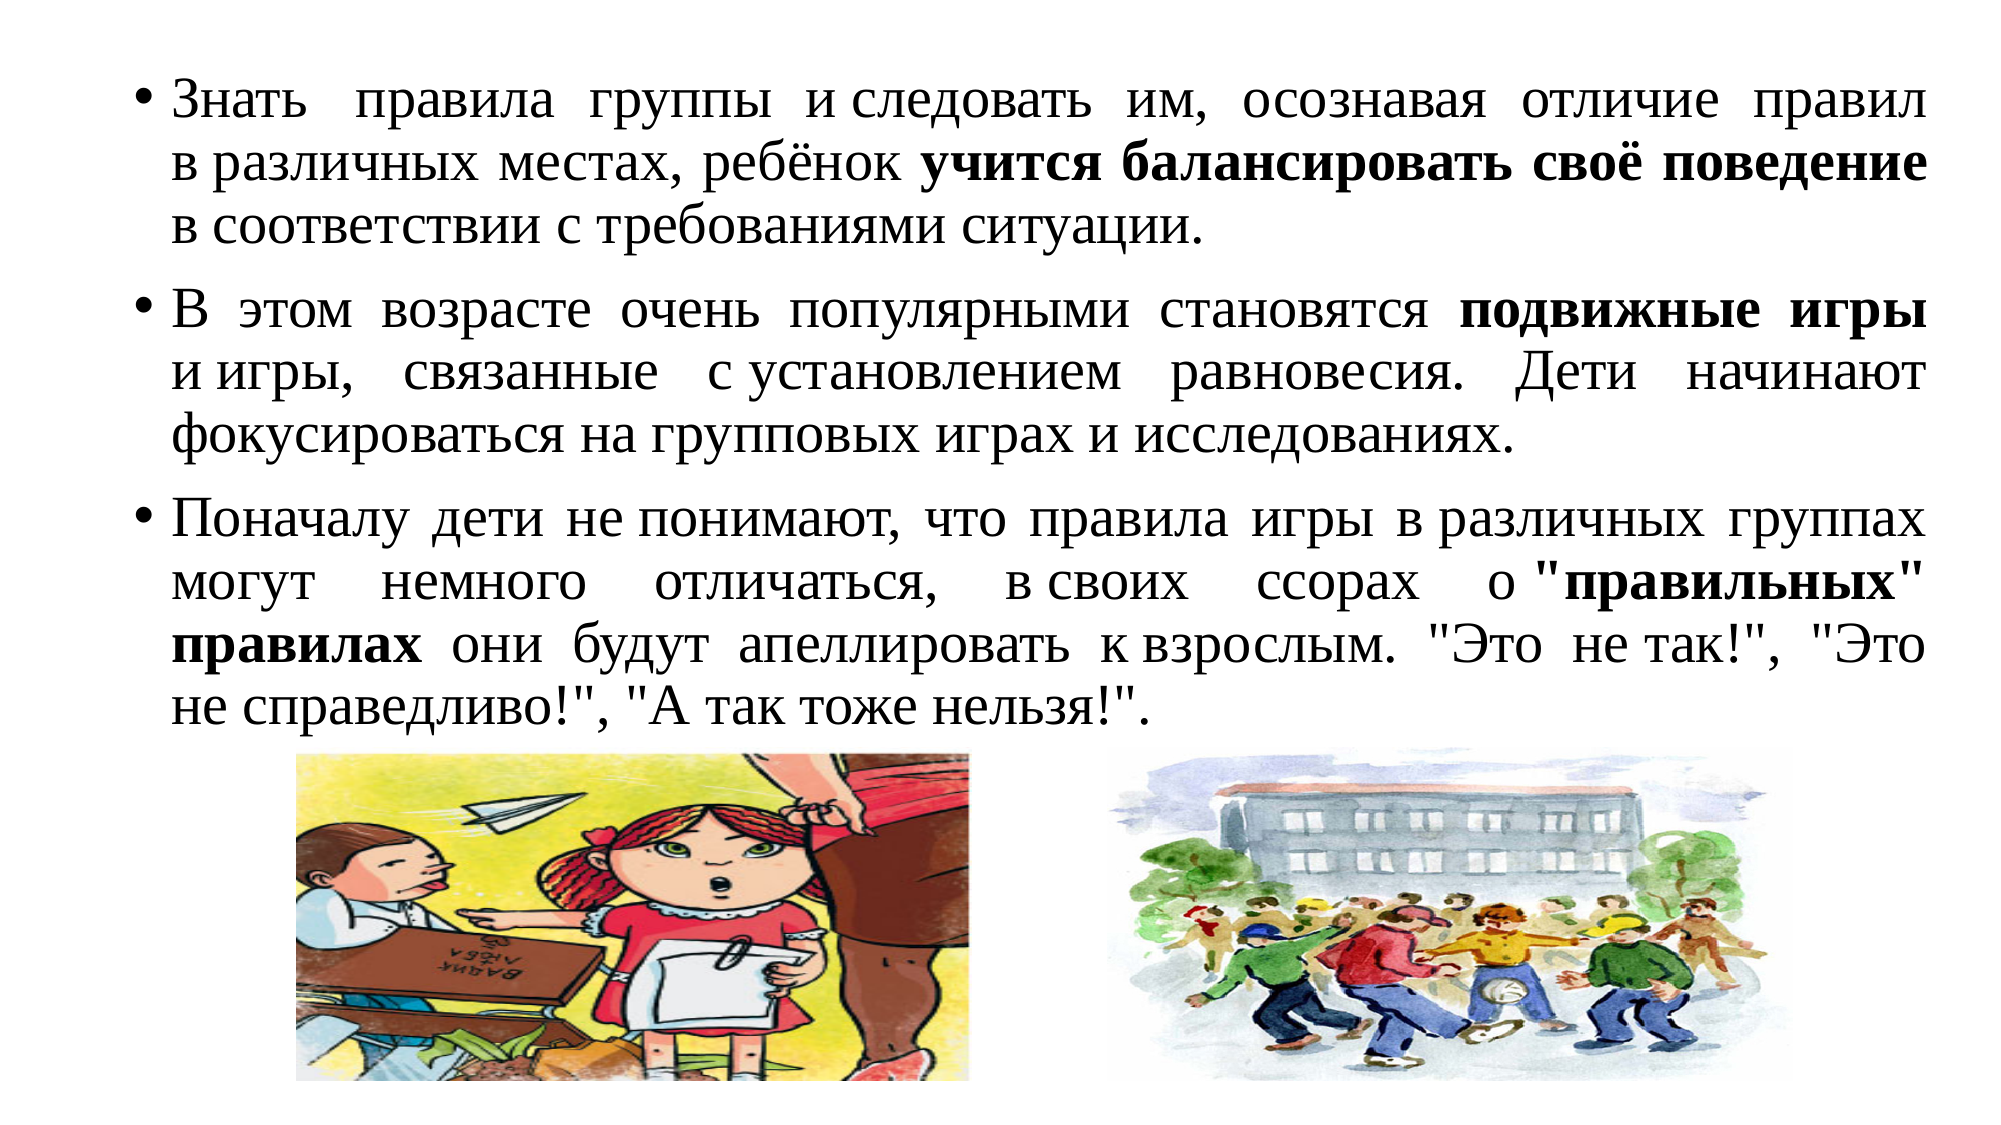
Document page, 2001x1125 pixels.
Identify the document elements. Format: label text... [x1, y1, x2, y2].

list Знать правила группы и следовать им, осознавая отличие правил в различных местах, ребёнок учится балансировать своё поведение в соответствии с требованиями ситуации. В этом возрасте очень популярными становятся подвижные игры и игры, связанные с установлением равновесия. Дети начинают фокусироваться на групповых играх и исследованиях. Поначалу дети не понимают, что правила игры в различных группах могут немного отличаться, в своих ссорах о "правильных" правилах они будут апеллировать к взрослым. "Это не так!", "Это не справедливо!", "А так тоже нельзя!". [118, 59, 1944, 1014]
picture [296, 747, 972, 1081]
picture [1107, 747, 1793, 1081]
